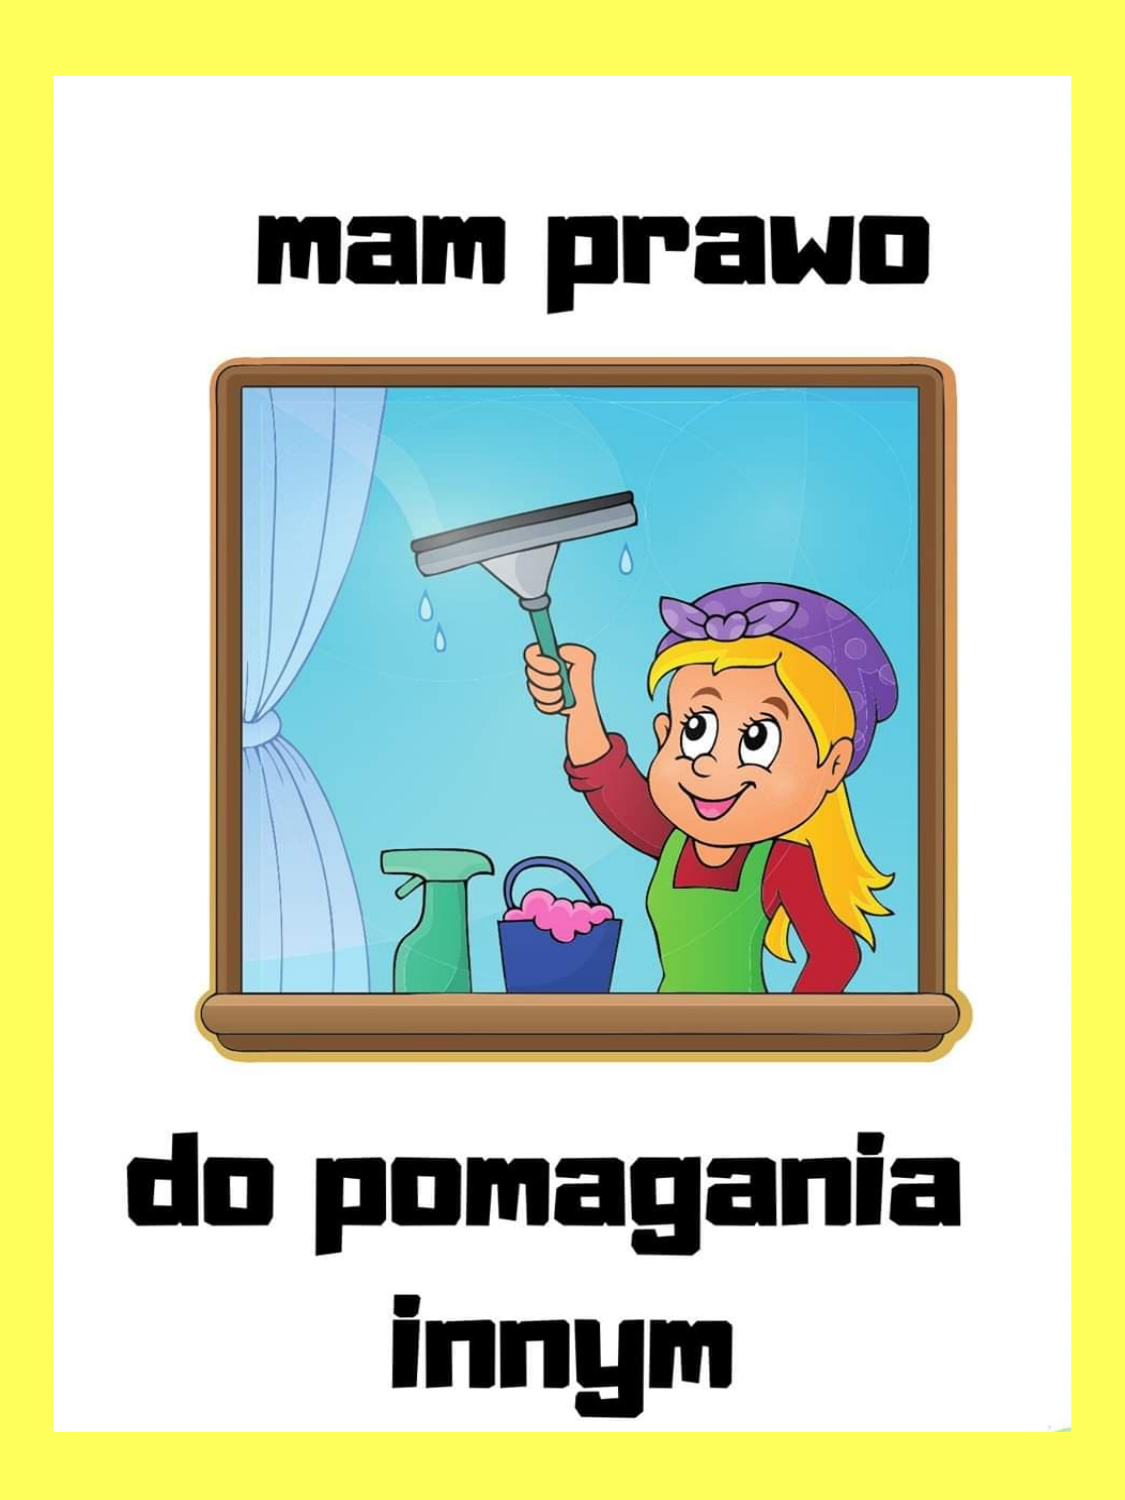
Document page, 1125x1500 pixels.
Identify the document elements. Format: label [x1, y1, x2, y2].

picture [53, 76, 1072, 1432]
